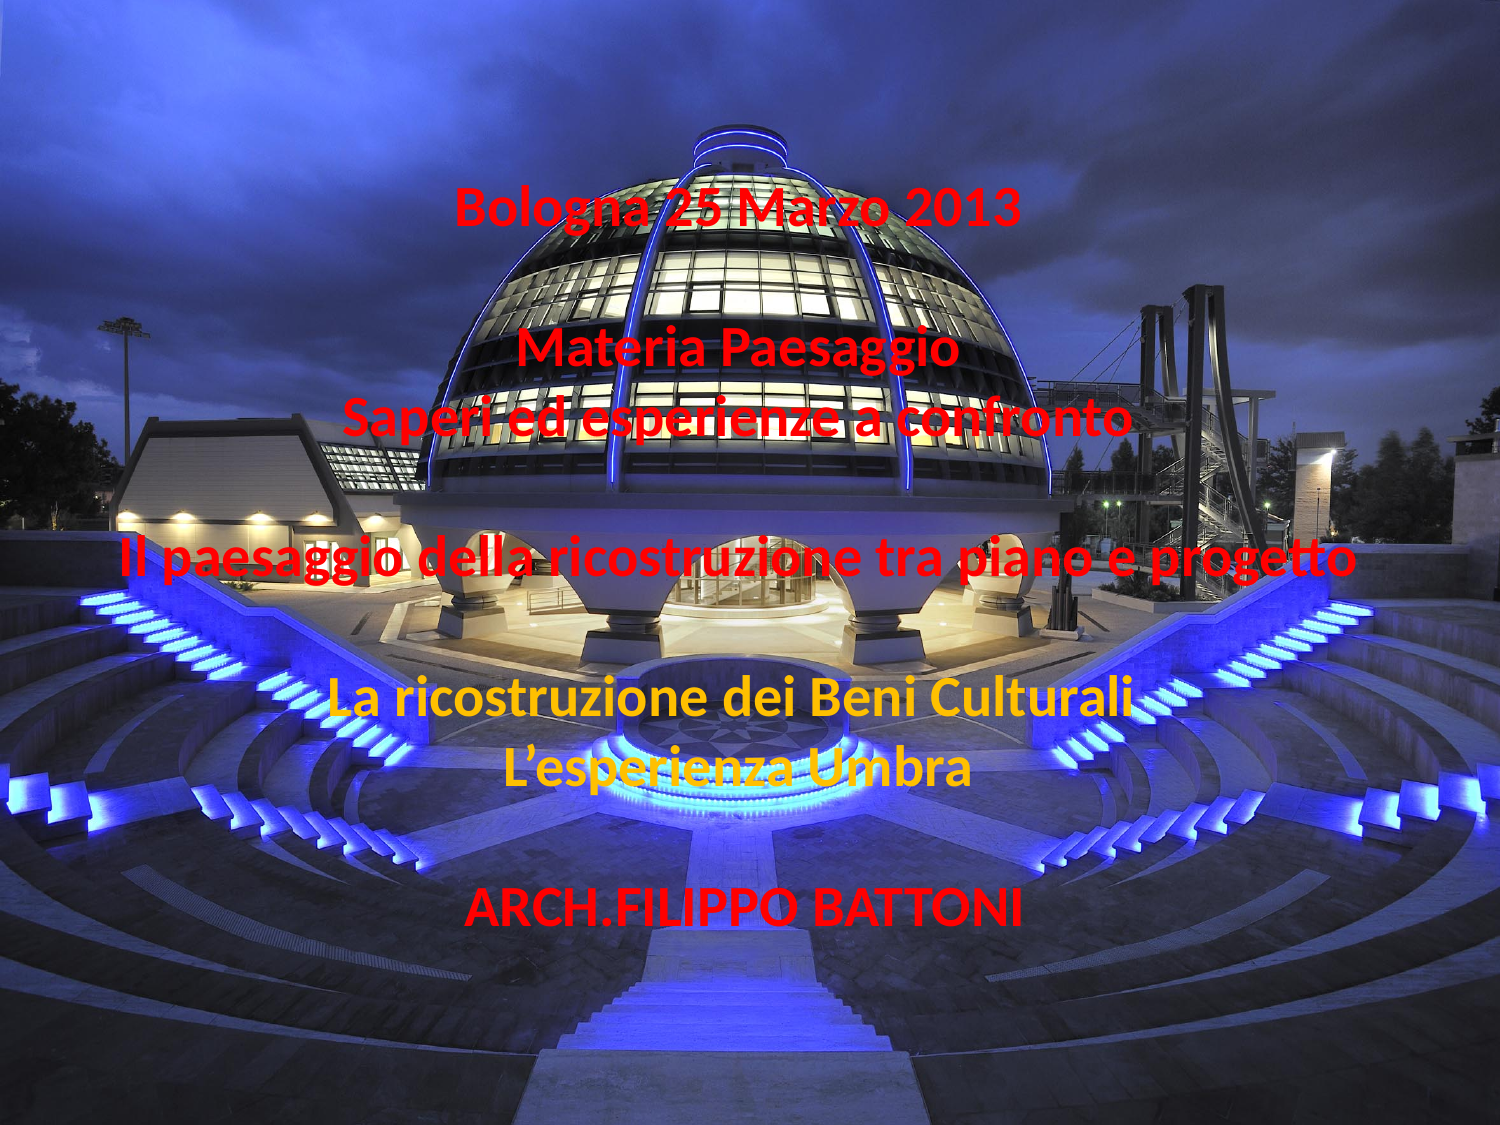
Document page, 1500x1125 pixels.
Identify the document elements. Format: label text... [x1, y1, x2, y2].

text_box Bologna 25 Marzo 2013 Materia Paesaggio Saperi ed esperienze a confronto Il paesaggio della ricostruzione tra piano e progetto La ricostruzione dei Beni Culturali L’esperienza Umbra ARCH.FILIPPO BATTONI [23, 160, 1454, 953]
picture [0, 0, 1500, 1125]
